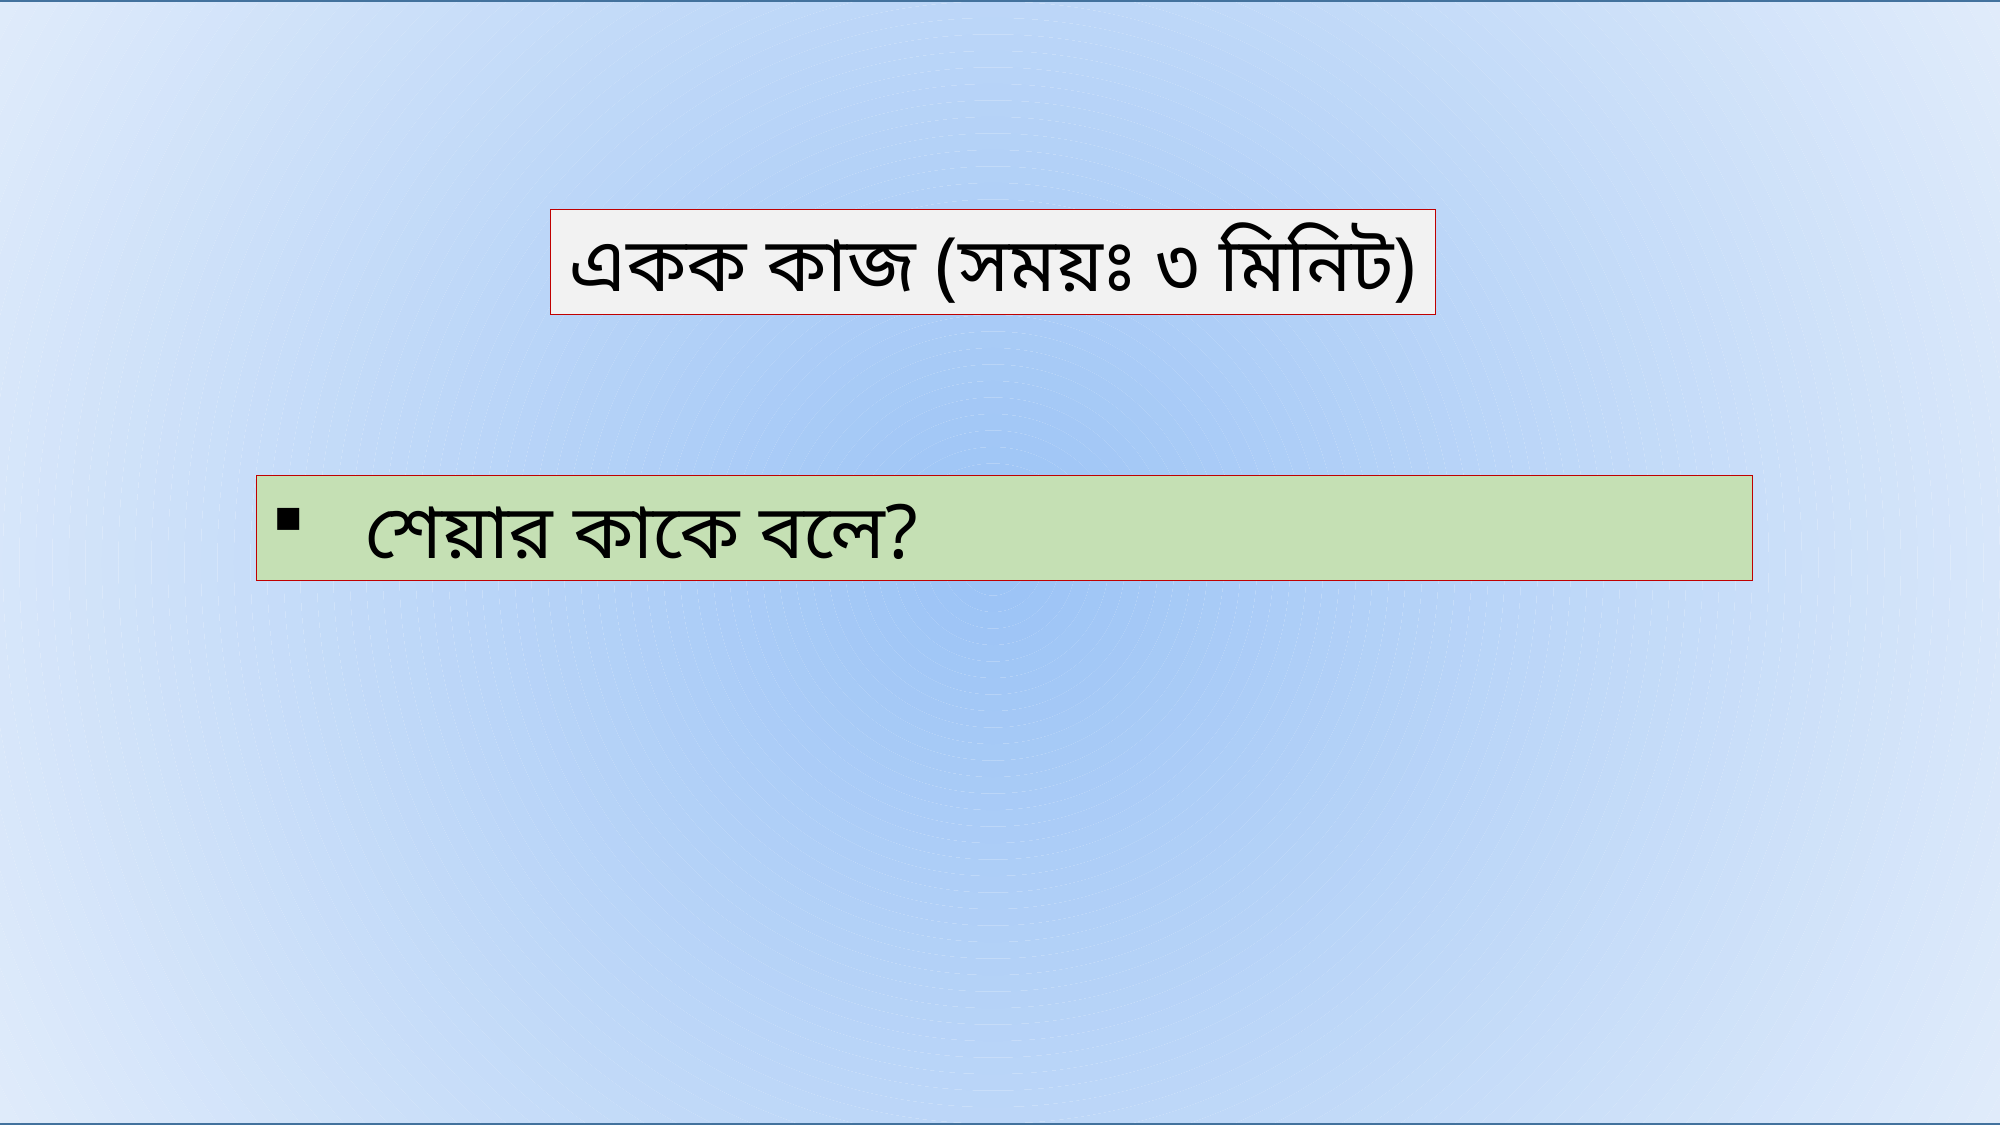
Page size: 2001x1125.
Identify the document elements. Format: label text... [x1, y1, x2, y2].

text_box শেয়ার কাকে বলে? [256, 475, 1753, 581]
text_box একক কাজ (সময়ঃ ৩ মিনিট) [550, 209, 1436, 315]
text_box [0, 0, 2000, 1125]
